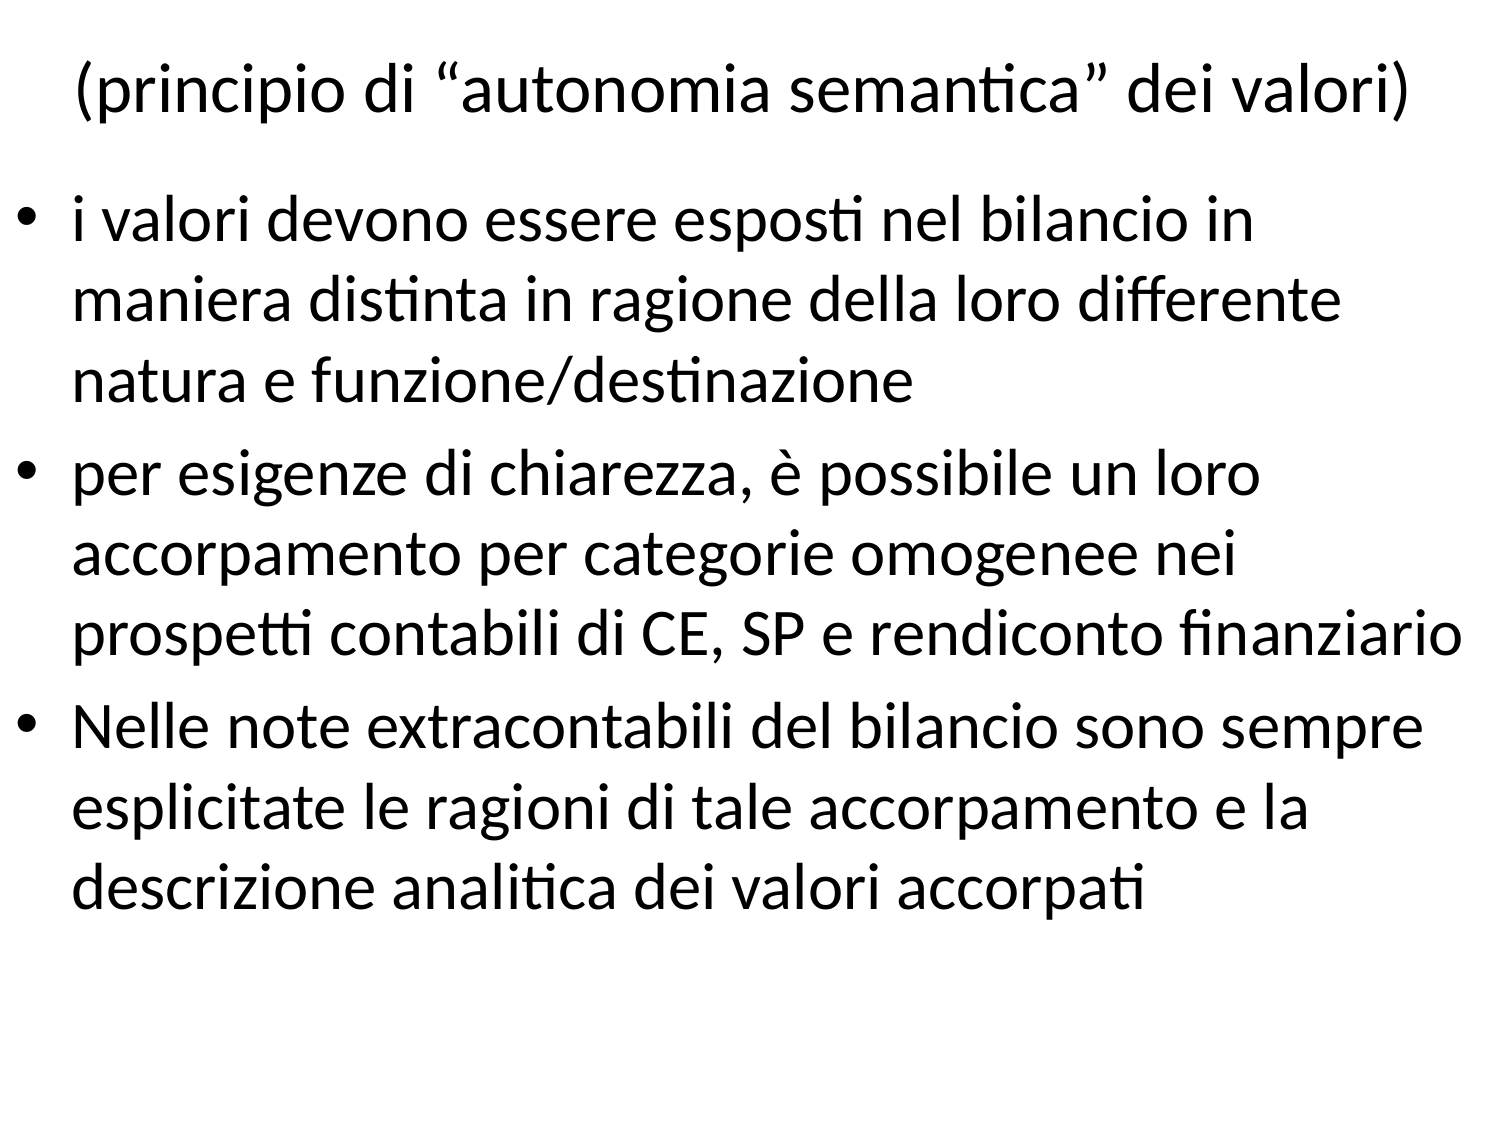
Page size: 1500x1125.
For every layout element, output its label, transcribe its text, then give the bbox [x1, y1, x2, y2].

title (principio di “autonomia semantica” dei valori) [0, 26, 1488, 142]
list i valori devono essere esposti nel bilancio in maniera distinta in ragione della loro differente natura e funzione/destinazione per esigenze di chiarezza, è possibile un loro accorpamento per categorie omogenee nei prospetti contabili di CE, SP e rendiconto finanziario Nelle note extracontabili del bilancio sono sempre esplicitate le ragioni di tale accorpamento e la descrizione analitica dei valori accorpati [0, 167, 1500, 1125]
